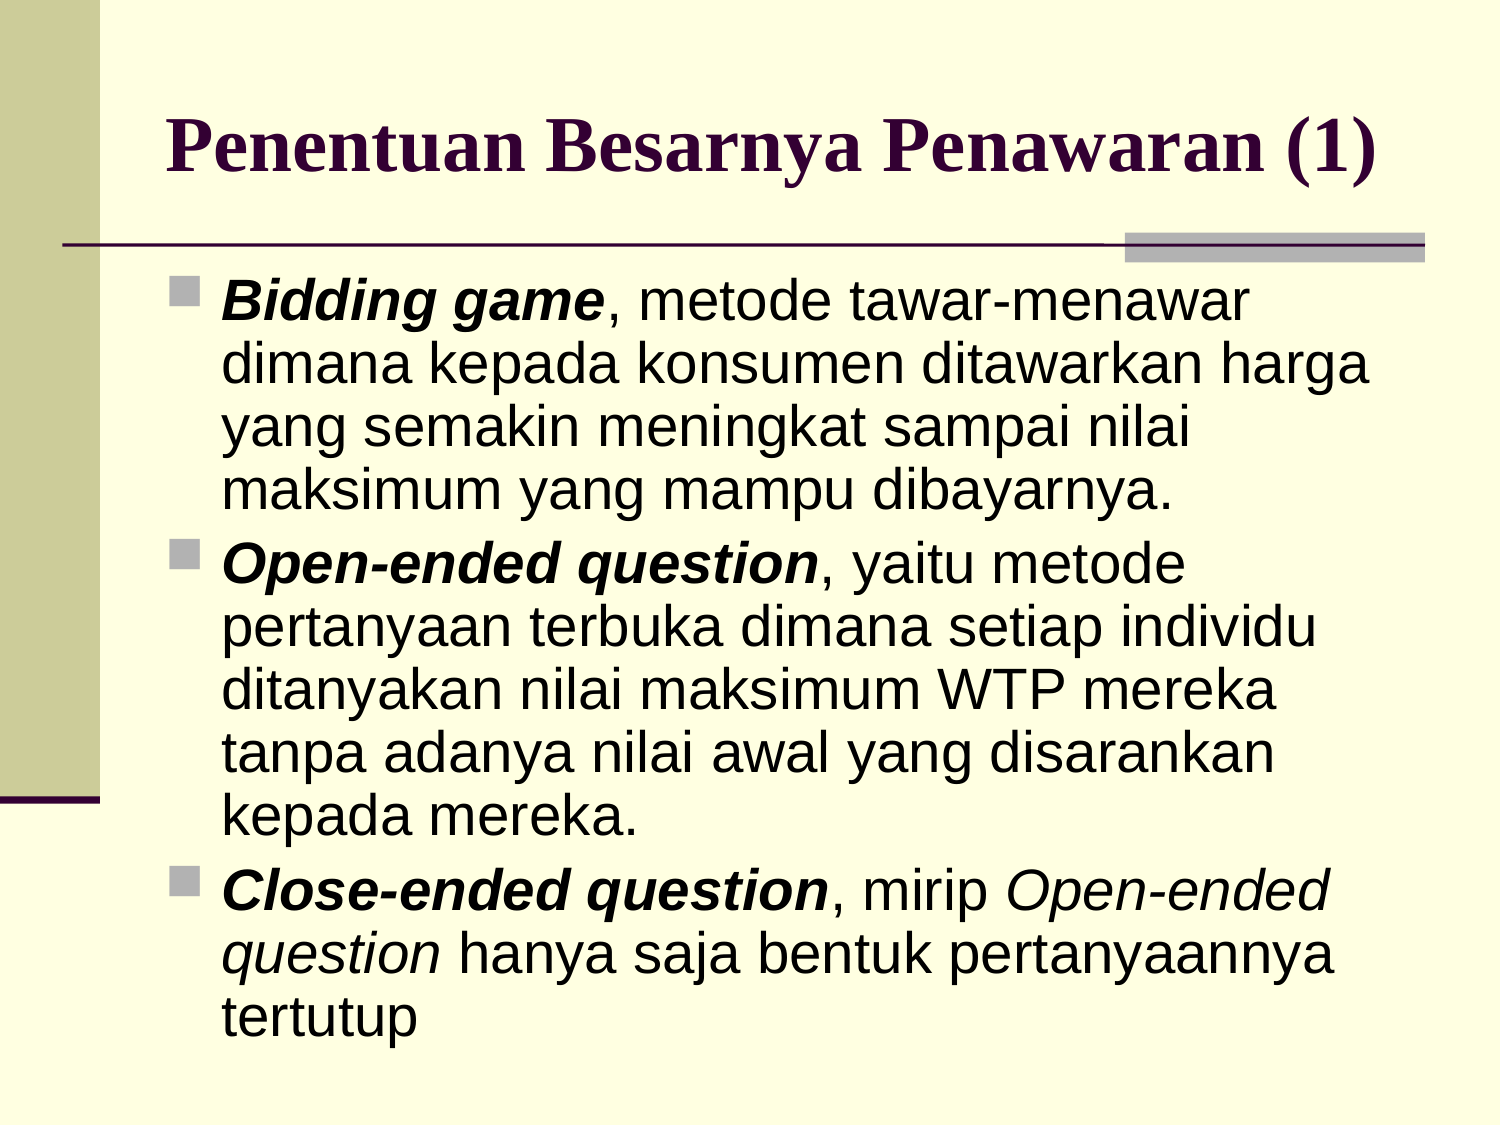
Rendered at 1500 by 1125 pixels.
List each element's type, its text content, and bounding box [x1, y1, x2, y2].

title Penentuan Besarnya Penawaran (1) [149, 45, 1426, 234]
list Bidding game, metode tawar-menawar dimana kepada konsumen ditawarkan harga yang semakin meningkat sampai nilai maksimum yang mampu dibayarnya. Open-ended question, yaitu metode pertanyaan terbuka dimana setiap individu ditanyakan nilai maksimum WTP mereka tanpa adanya nilai awal yang disarankan kepada mereka. Close-ended question, mirip Open-ended question hanya saja bentuk pertanyaannya tertutup [149, 262, 1426, 1076]
